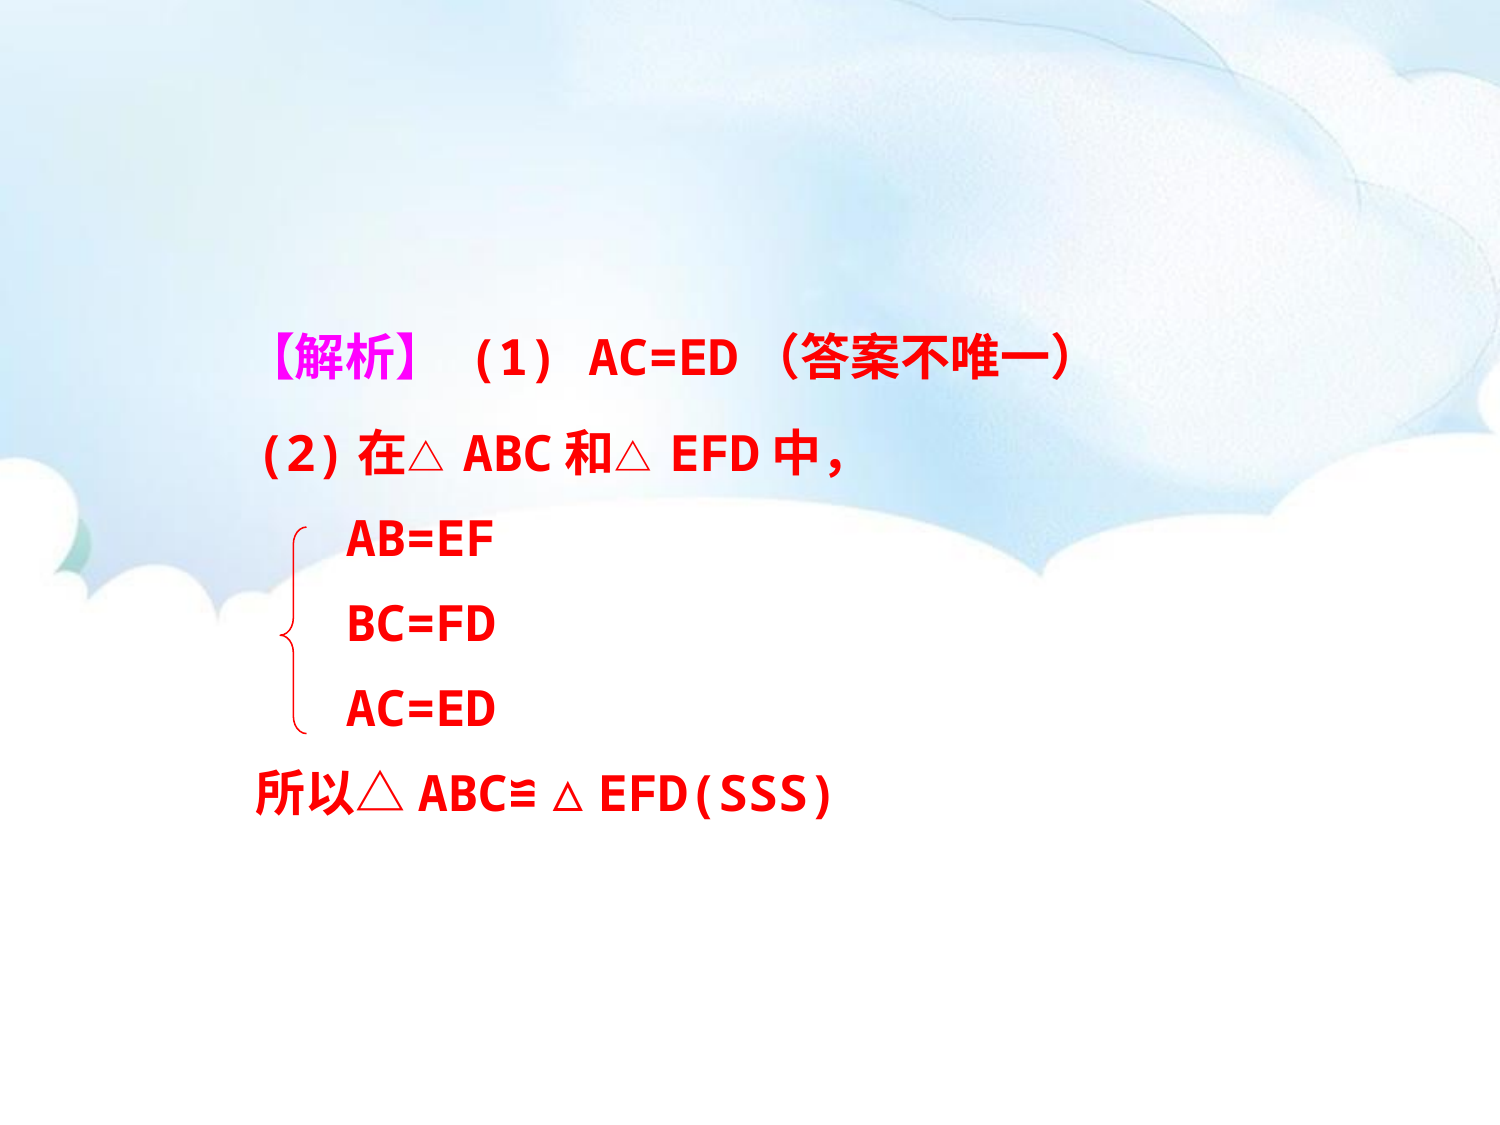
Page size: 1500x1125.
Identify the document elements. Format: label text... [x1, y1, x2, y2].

text_box (2)在△ ABC和△ EFD中， AB=EF BC=FD AC=ED 所以△ABC≌△EFD(SSS) [241, 414, 1302, 830]
picture [0, 0, 1500, 1125]
text_box [280, 527, 307, 734]
text_box 【解析】 (1) AC=ED（答案不唯一） [230, 317, 1266, 393]
